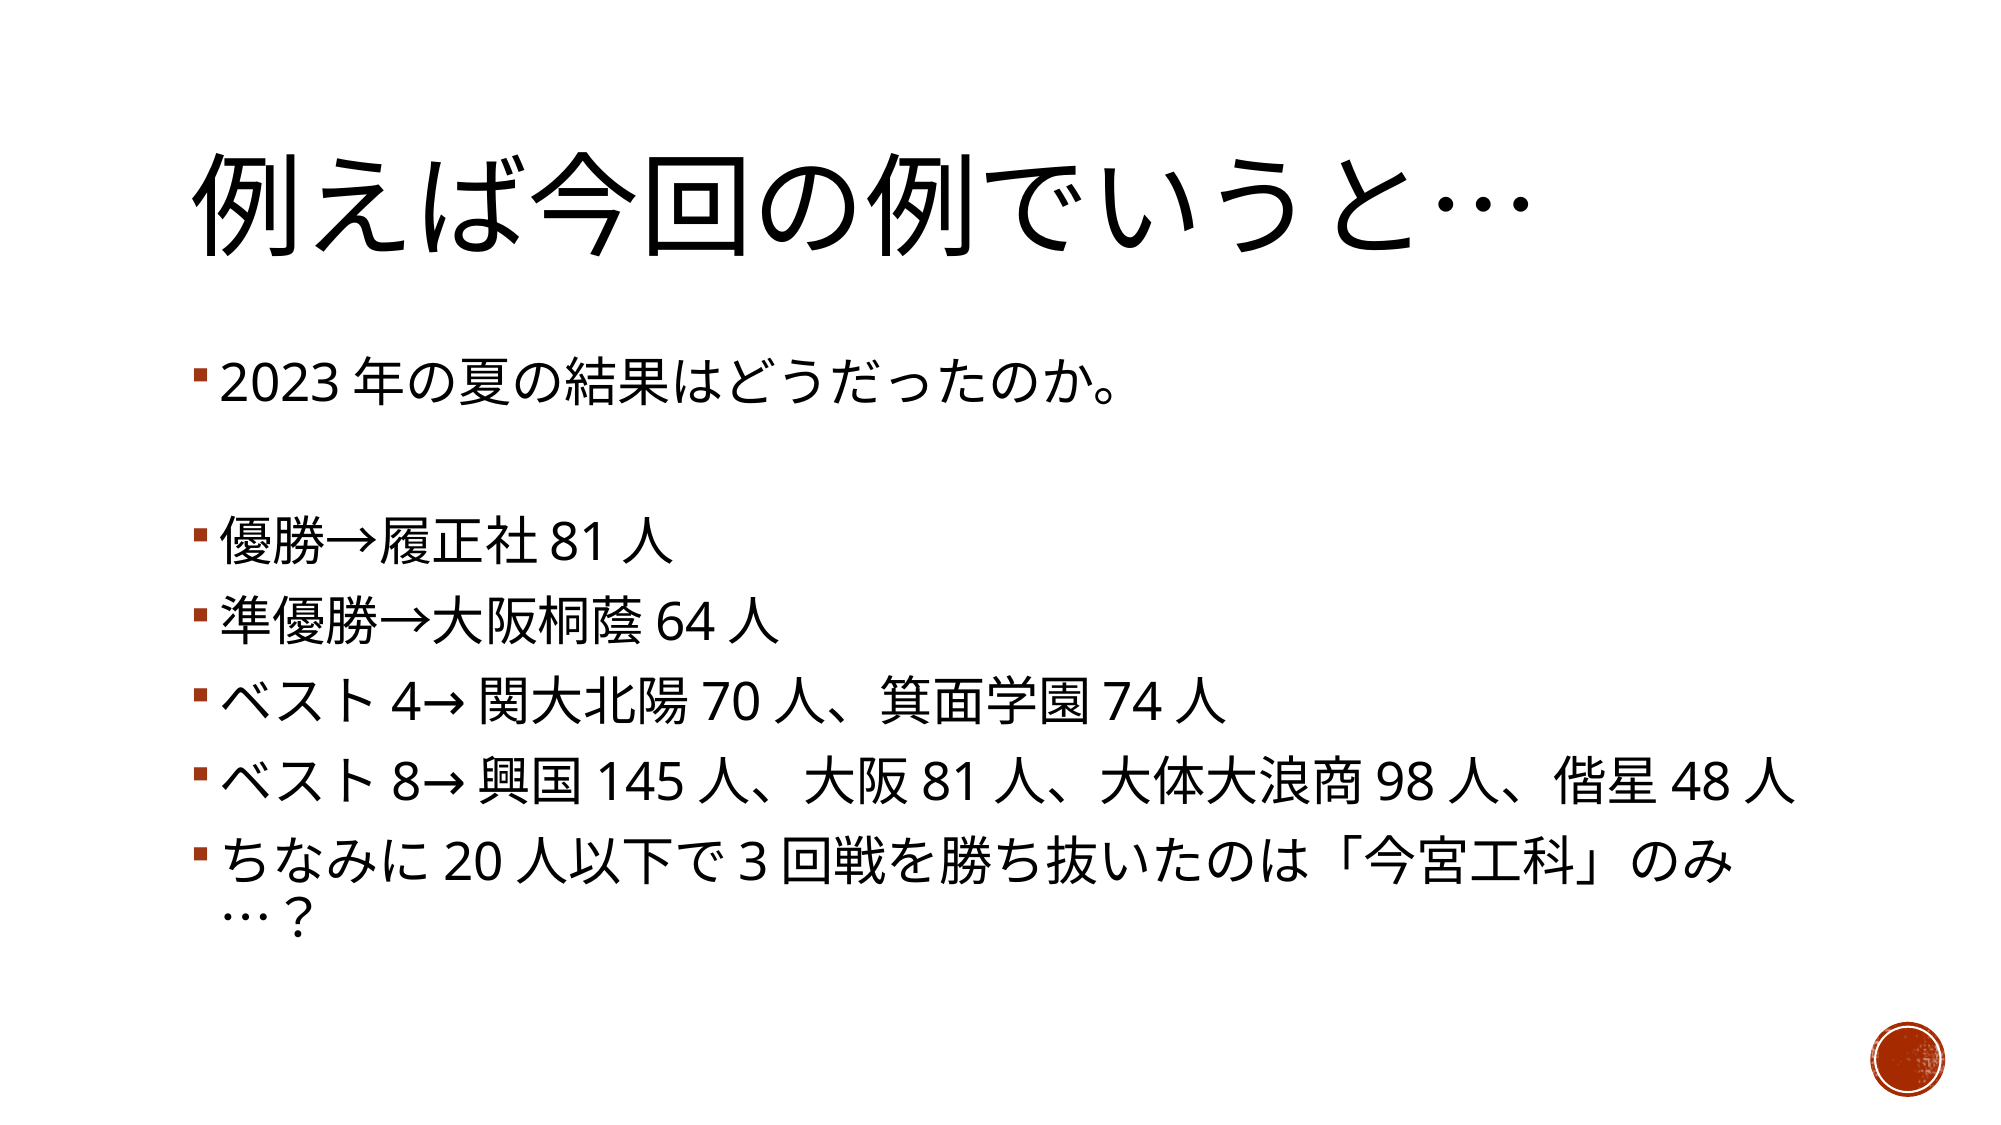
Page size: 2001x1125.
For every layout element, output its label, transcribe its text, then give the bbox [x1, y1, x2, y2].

list 2023年の夏の結果はどうだったのか。 優勝→履正社81人 準優勝→大阪桐蔭64人 ベスト4→関大北陽70人、箕面学園74人 ベスト8→興国145人、大阪81人、大体大浪商98人、偕星48人 ちなみに20人以下で3回戦を勝ち抜いたのは「今宮工科」のみ…？ [175, 348, 1826, 1013]
title 例えば今回の例でいうと… [175, 79, 1826, 344]
